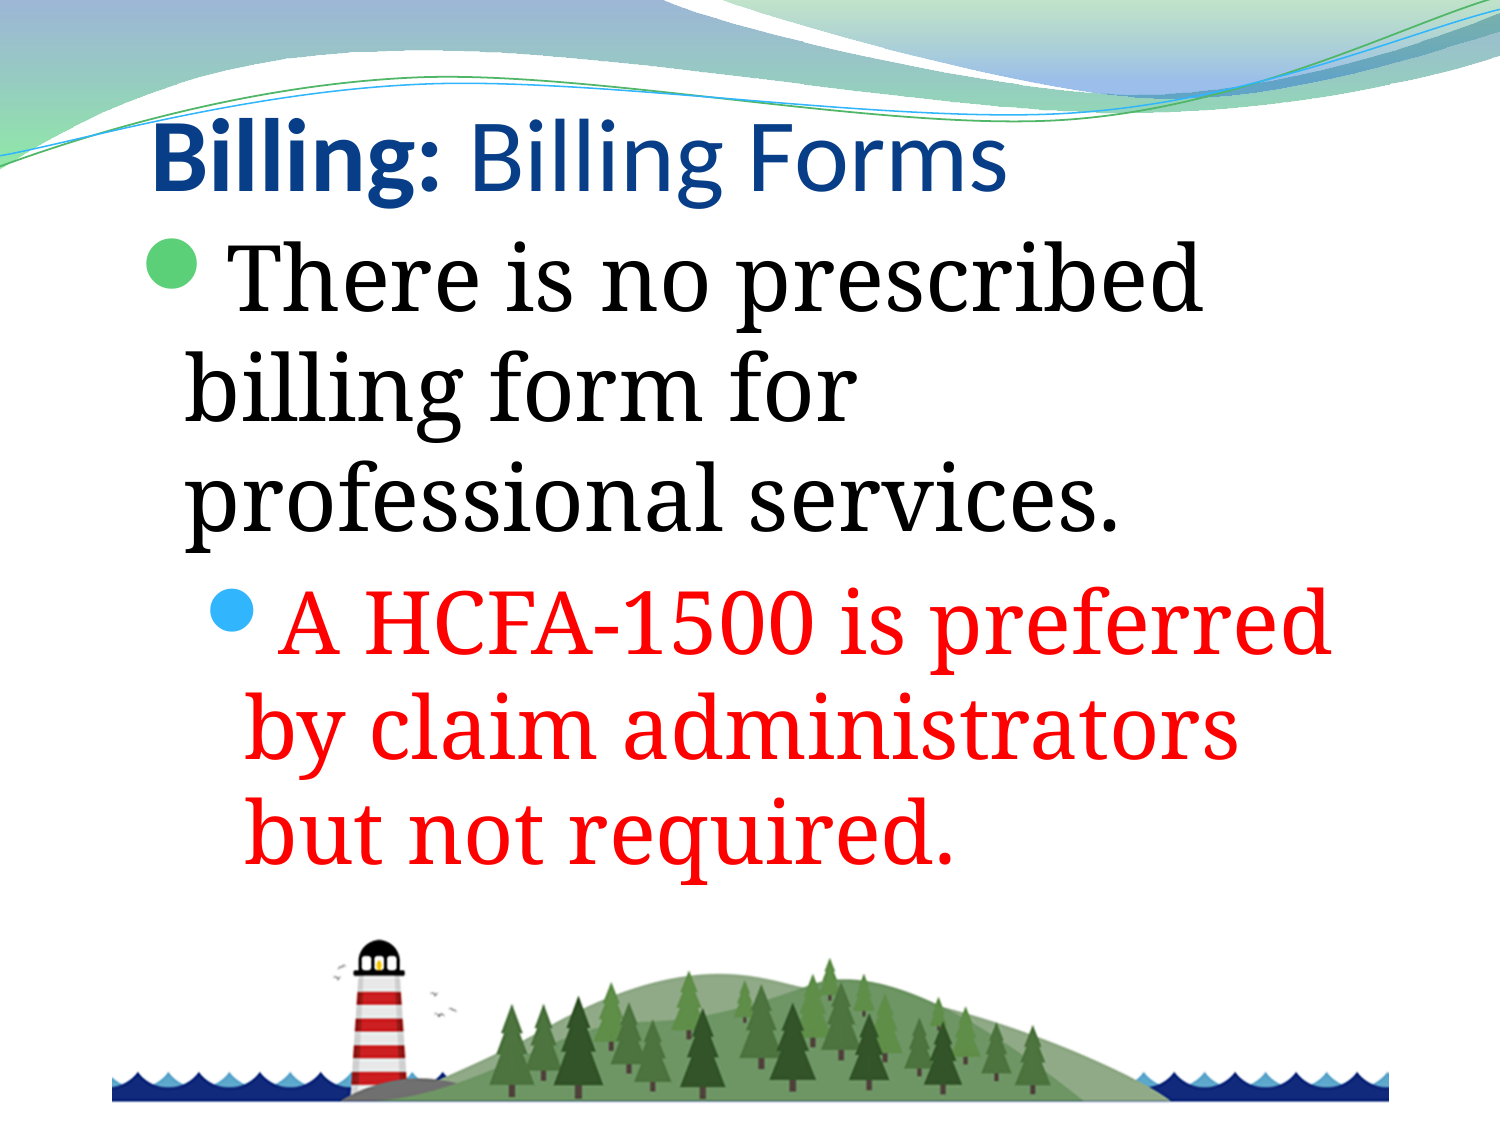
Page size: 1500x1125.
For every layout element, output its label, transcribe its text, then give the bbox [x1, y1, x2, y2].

list There is no prescribed billing form for professional services. A HCFA-1500 is preferred by claim administrators but not required. [125, 212, 1363, 893]
title Billing: Billing Forms [150, 75, 1375, 213]
picture [112, 894, 1390, 1125]
